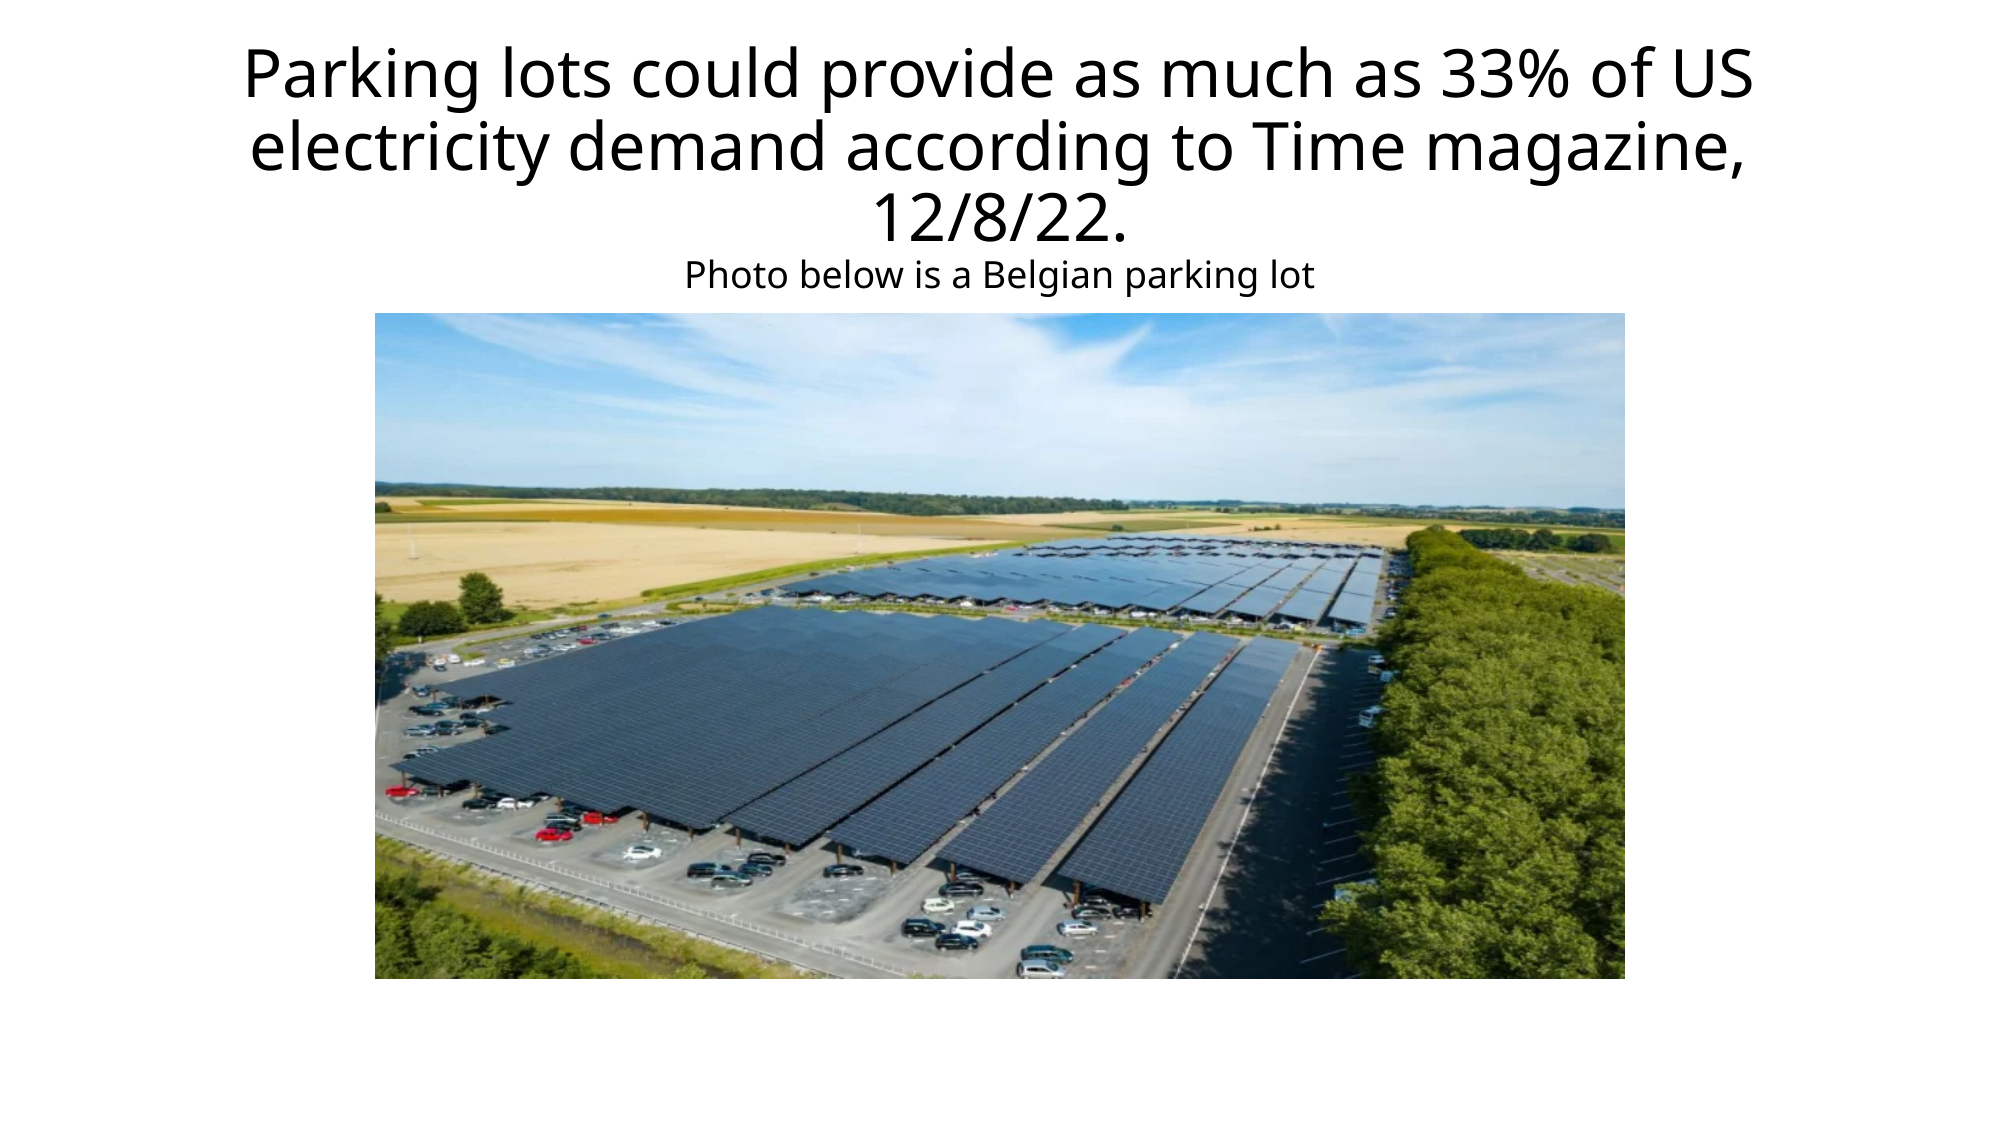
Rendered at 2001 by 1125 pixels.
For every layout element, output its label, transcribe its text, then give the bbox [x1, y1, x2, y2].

title Parking lots could provide as much as 33% of US electricity demand according to Time magazine, 12/8/22. Photo below is a Belgian parking lot [137, 59, 1863, 278]
picture [374, 313, 1625, 979]
